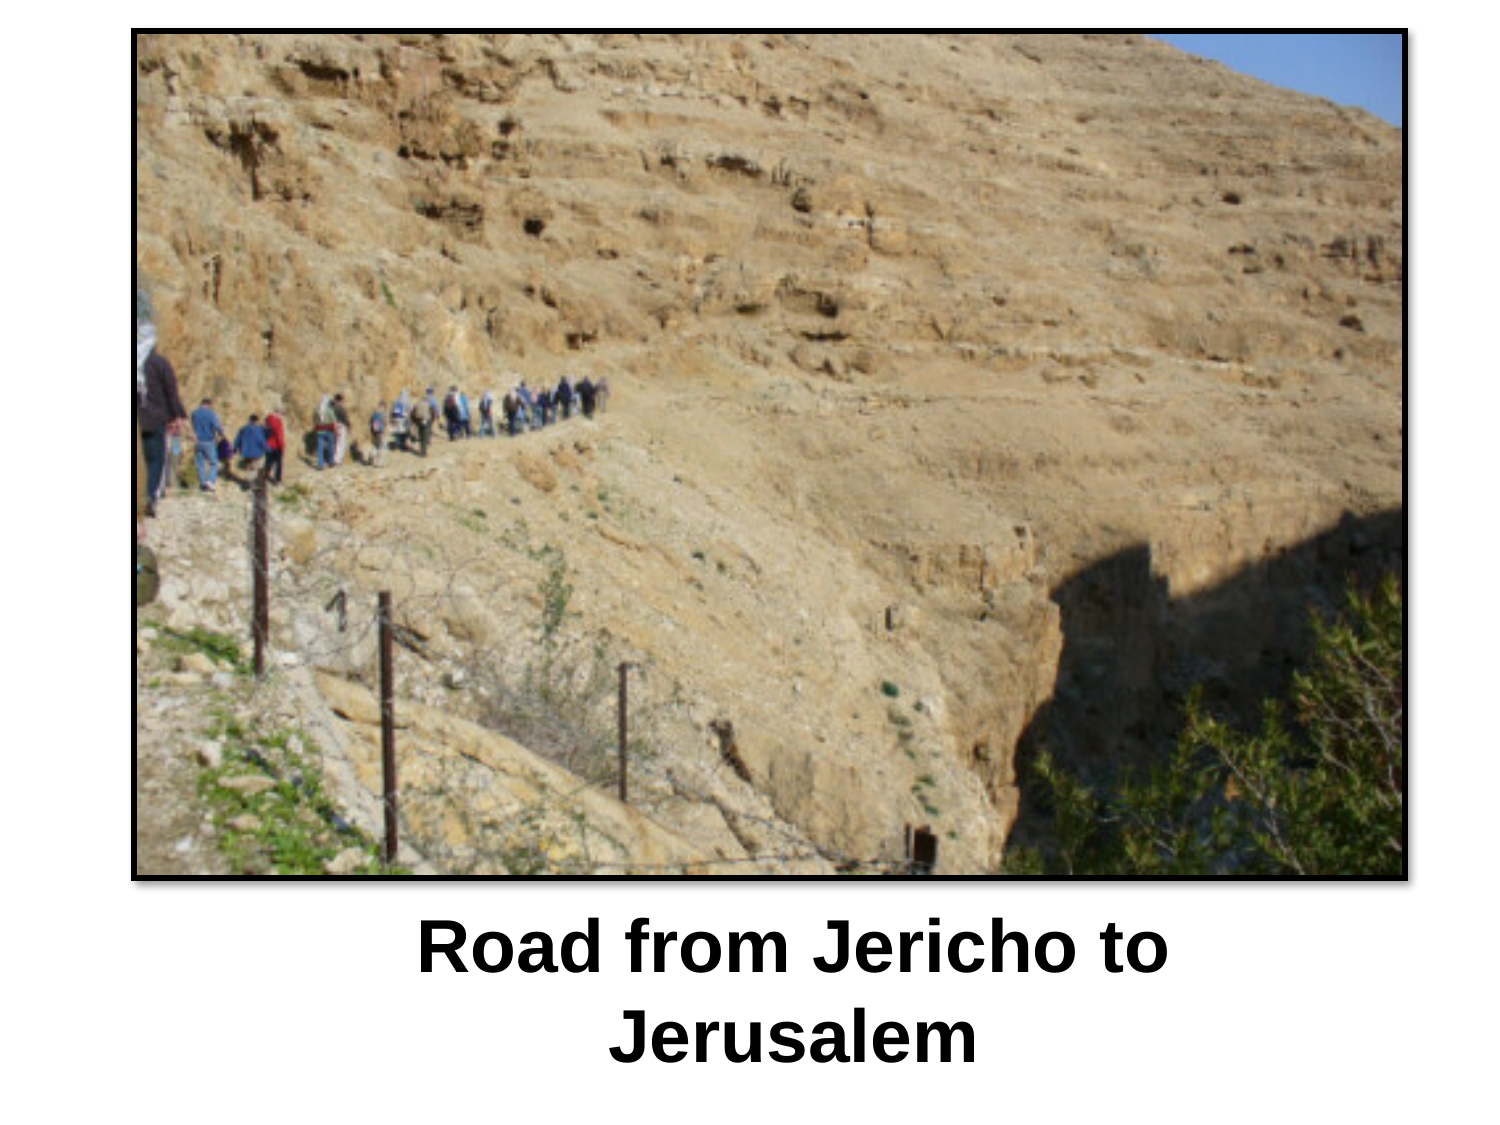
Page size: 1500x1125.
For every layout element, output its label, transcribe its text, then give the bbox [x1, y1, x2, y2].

picture [137, 34, 1403, 876]
text_box Road from Jericho to Jerusalem [212, 890, 1375, 1086]
